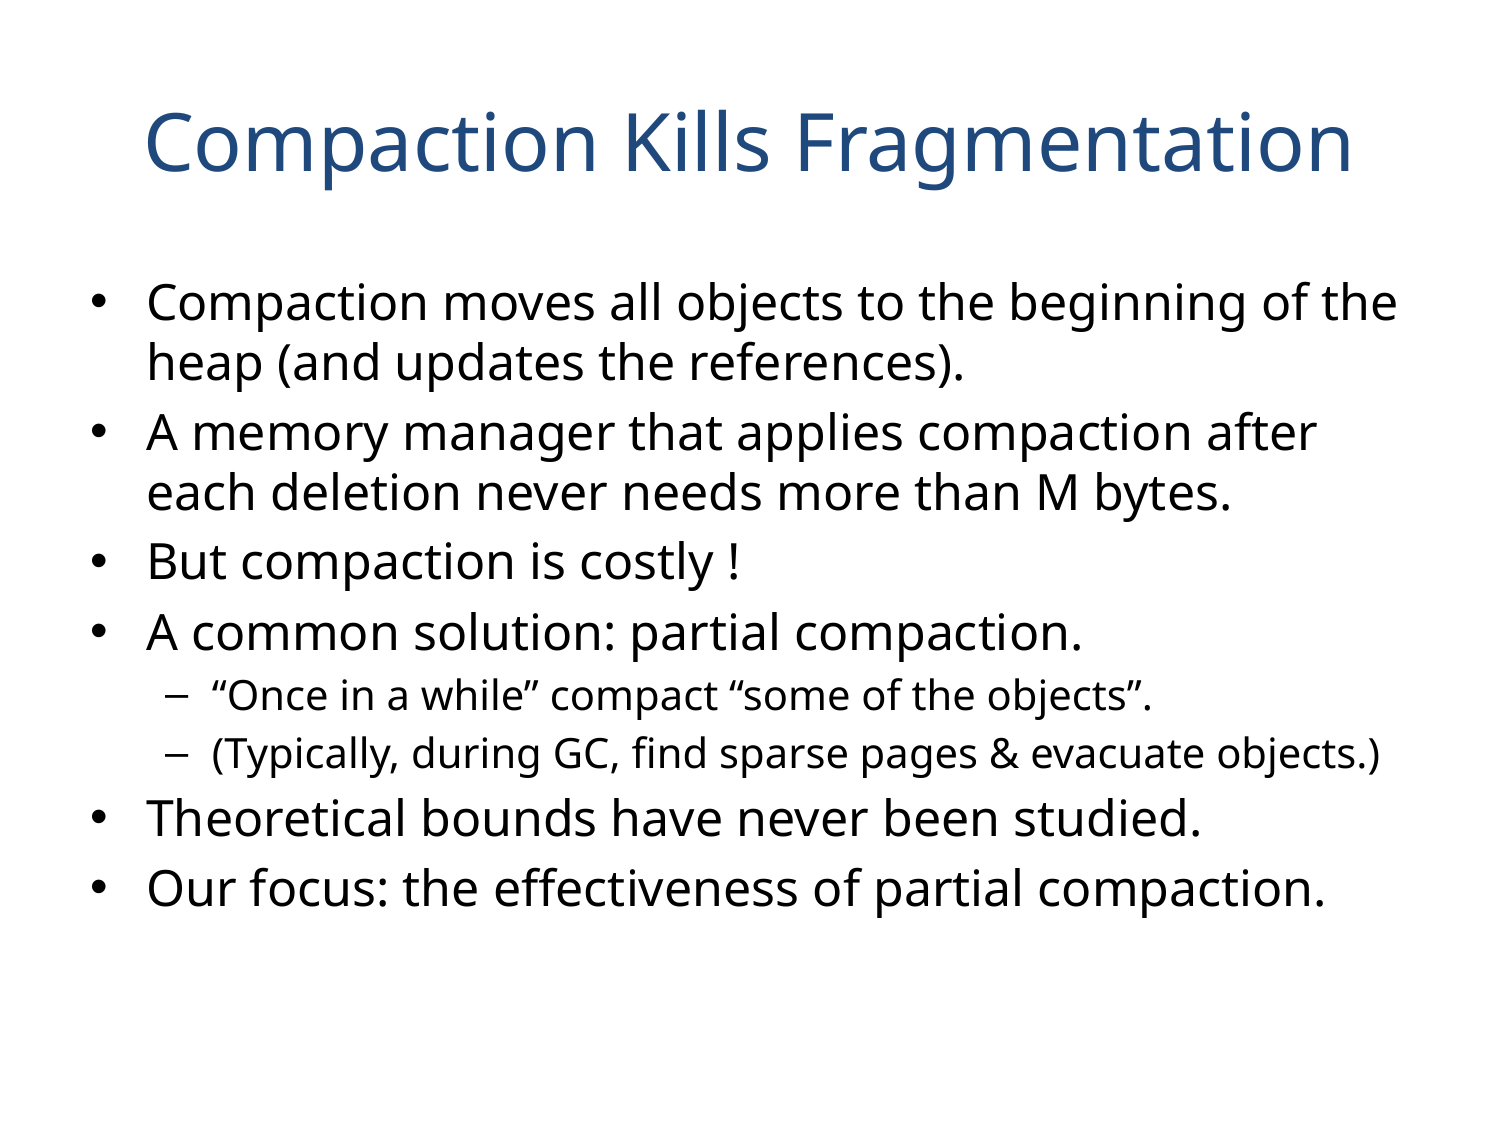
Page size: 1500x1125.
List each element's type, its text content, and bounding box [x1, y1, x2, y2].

title Compaction Kills Fragmentation [75, 45, 1425, 233]
list Compaction moves all objects to the beginning of the heap (and updates the references). A memory manager that applies compaction after each deletion never needs more than M bytes. But compaction is costly ! A common solution: partial compaction. “Once in a while” compact “some of the objects”. (Typically, during GC, find sparse pages & evacuate objects.) Theoretical bounds have never been studied. Our focus: the effectiveness of partial compaction. [75, 262, 1425, 1005]
